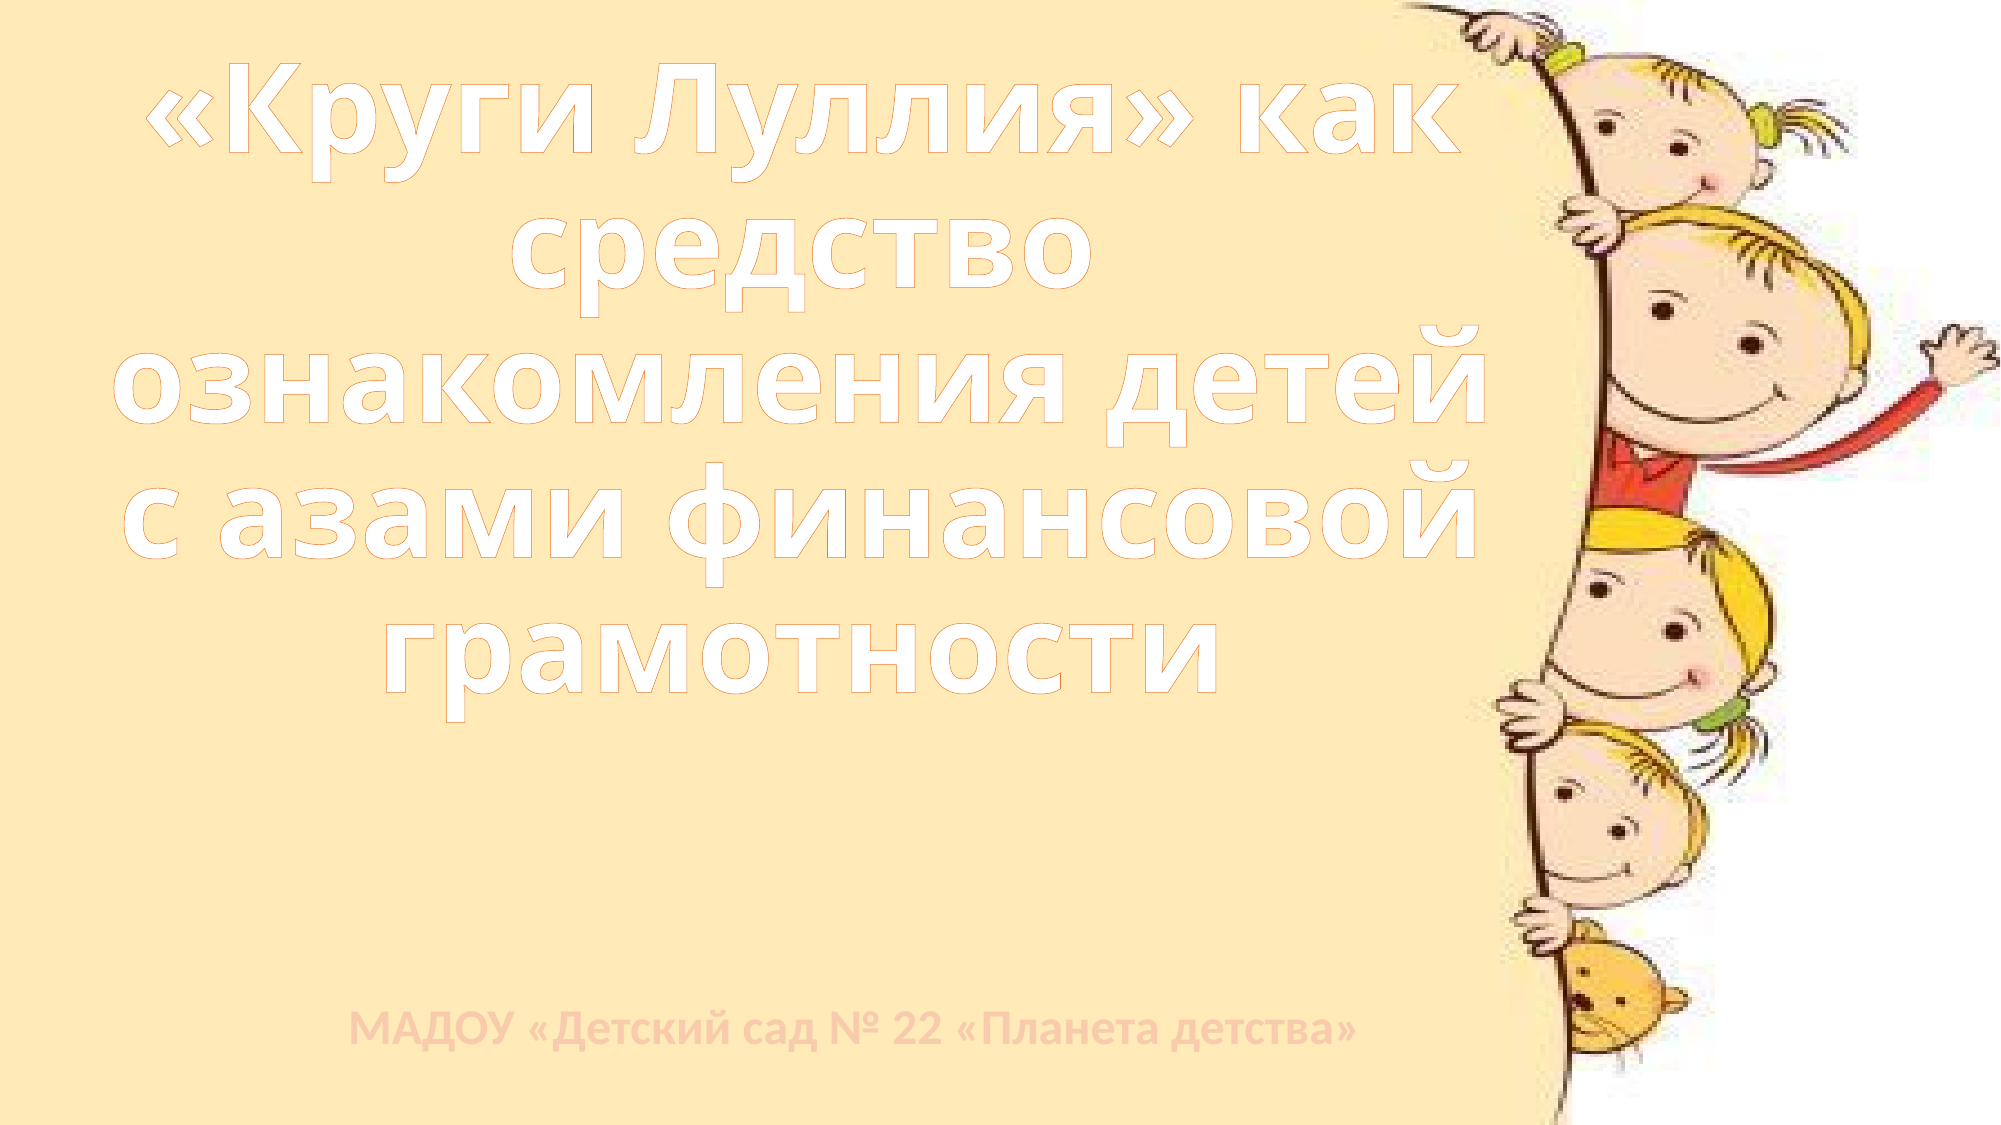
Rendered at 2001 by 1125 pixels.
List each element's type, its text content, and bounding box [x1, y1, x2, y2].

title «Круги Луллия» как средство ознакомления детей с азами финансовой грамотности [51, 335, 1552, 728]
subtitle МАДОУ «Детский сад № 22 «Планета детства» [104, 993, 1605, 1074]
picture [0, 0, 2001, 1125]
